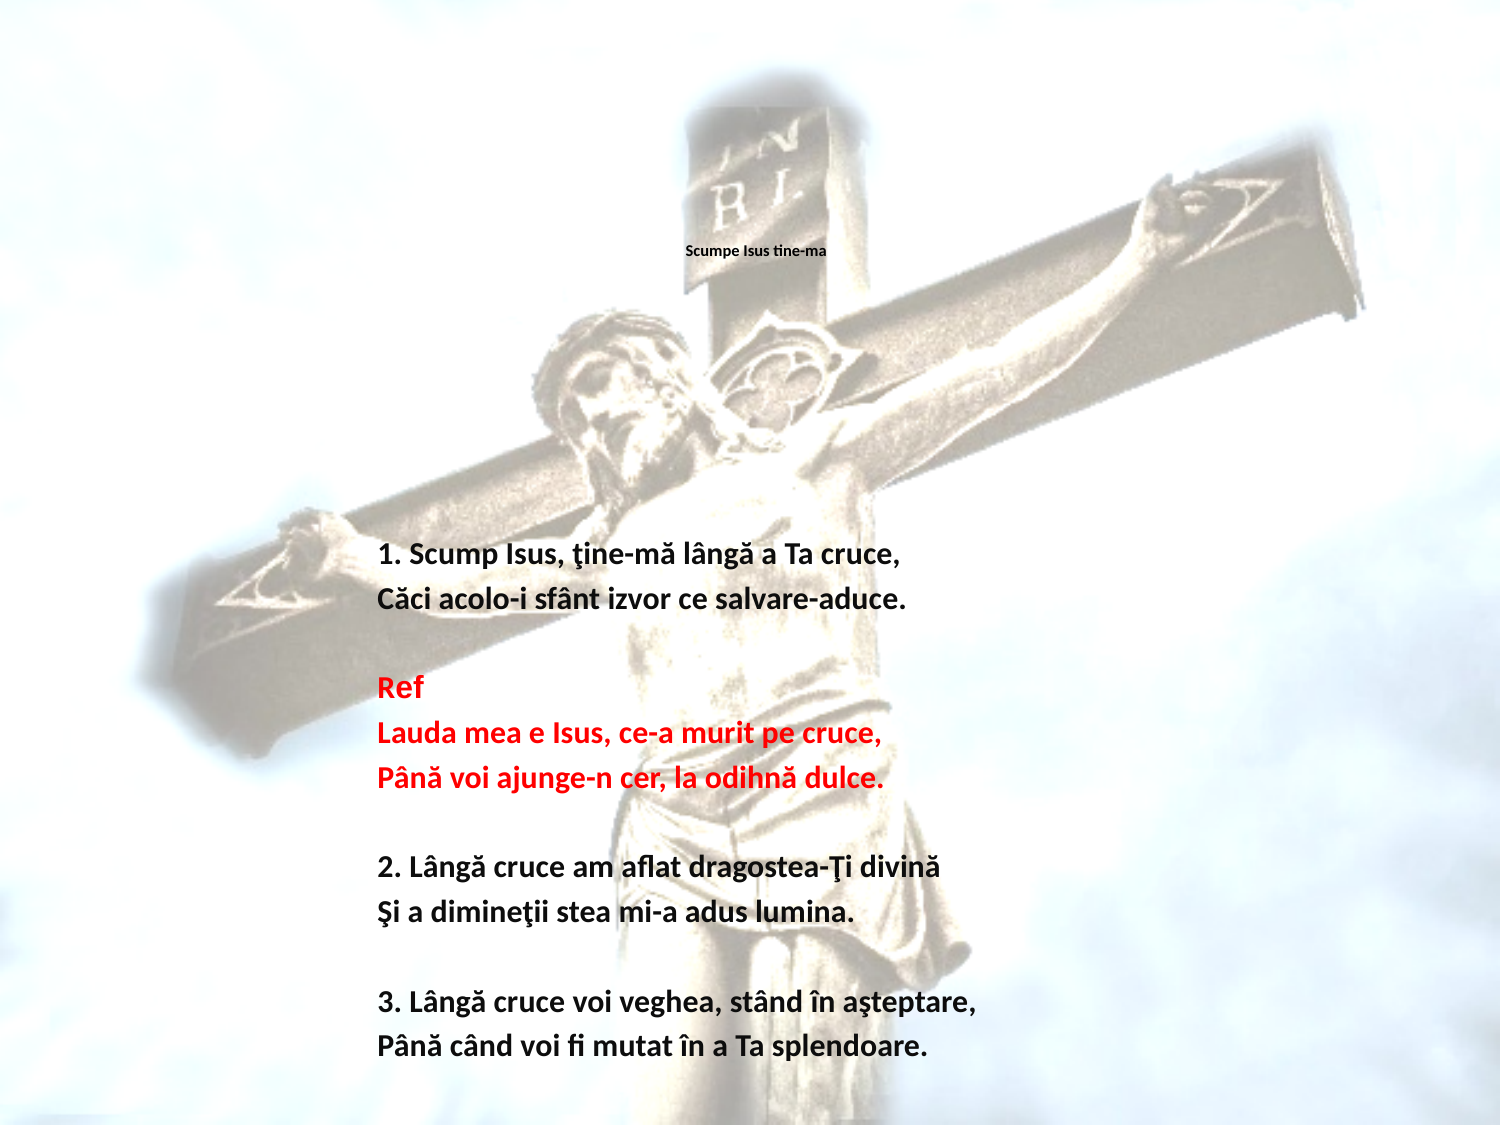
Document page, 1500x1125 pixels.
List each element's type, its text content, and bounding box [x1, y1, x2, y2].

title Scumpe Isus tine-ma [375, 212, 1138, 288]
subtitle 1. Scump Isus, ţine-mă lângă a Ta cruce, Căci acolo-i sfânt izvor ce salvare-aduce. Ref Lauda mea e Isus, ce-a murit pe cruce, Până voi ajunge-n cer, la odihnă dulce. 2. Lângă cruce am aflat dragostea-Ţi divină Şi a dimineţii stea mi-a adus lumina. 3. Lângă cruce voi veghea, stând în aşteptare, Până când voi fi mutat în a Ta splendoare. [362, 525, 1225, 1075]
